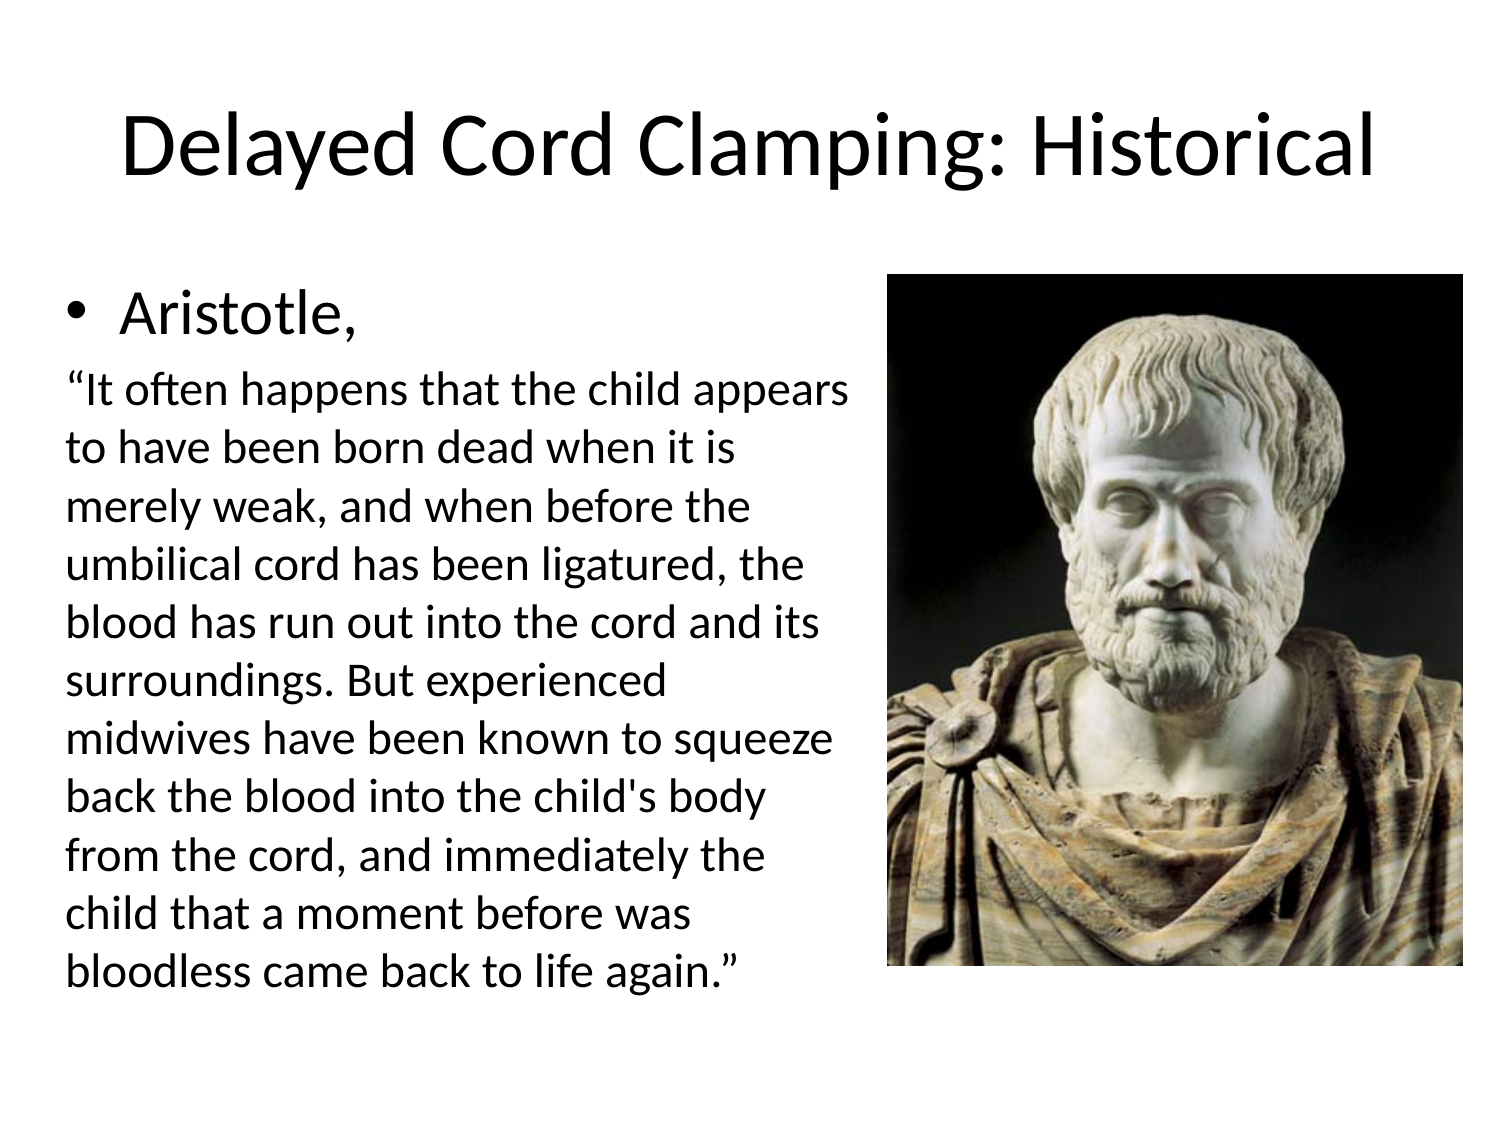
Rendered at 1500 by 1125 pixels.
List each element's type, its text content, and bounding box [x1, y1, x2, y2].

title Delayed Cord Clamping: Historical [75, 45, 1425, 233]
picture [887, 274, 1464, 966]
list Aristotle, “It often happens that the child appears to have been born dead when it is merely weak, and when before the umbilical cord has been ligatured, the blood has run out into the cord and its surroundings. But experienced midwives have been known to squeeze back the blood into the child's body from the cord, and immediately the child that a moment before was bloodless came back to life again.” [50, 262, 875, 1005]
